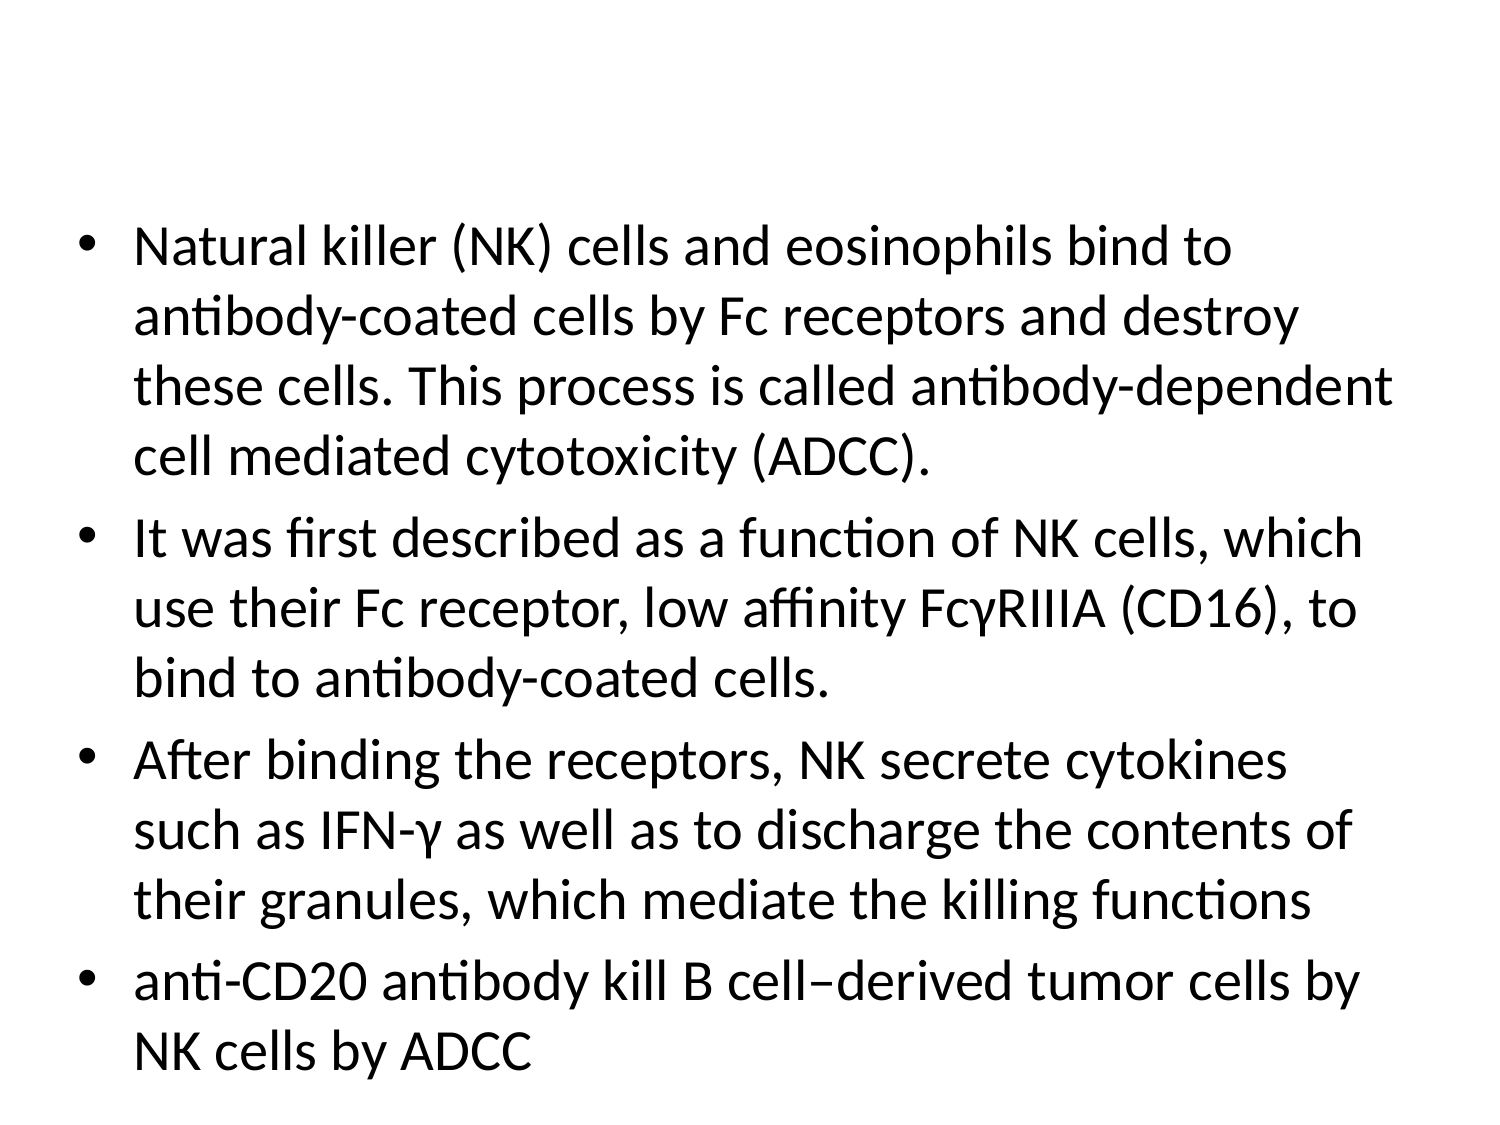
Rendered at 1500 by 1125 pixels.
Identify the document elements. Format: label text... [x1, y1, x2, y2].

list Natural killer (NK) cells and eosinophils bind to antibody-coated cells by Fc receptors and destroy these cells. This process is called antibody-dependent cell mediated cytotoxicity (ADCC). It was first described as a function of NK cells, which use their Fc receptor, low affinity FcγRIIIA (CD16), to bind to antibody-coated cells. After binding the receptors, NK secrete cytokines such as IFN-γ as well as to discharge the contents of their granules, which mediate the killing functions anti-CD20 antibody kill B cell–derived tumor cells by NK cells by ADCC [62, 200, 1413, 943]
